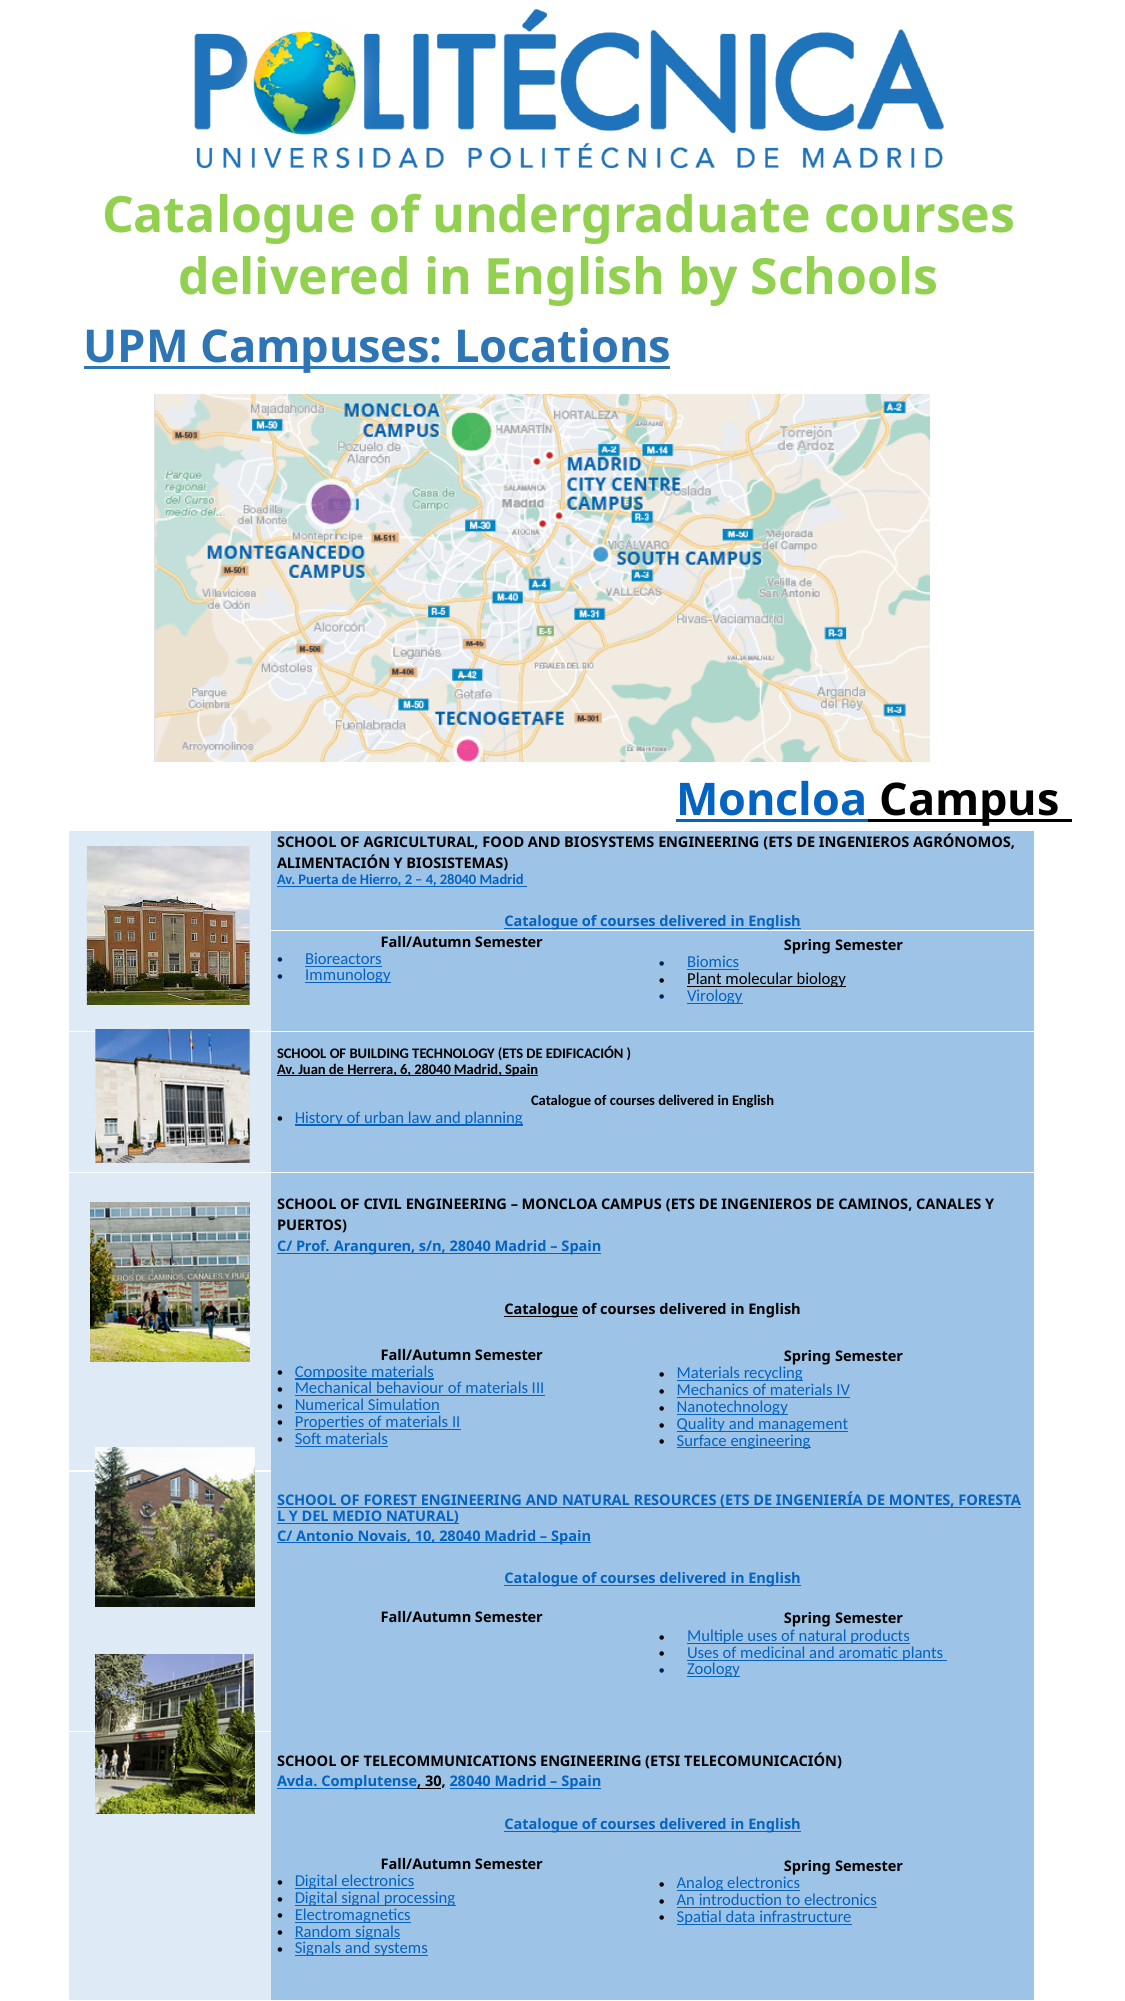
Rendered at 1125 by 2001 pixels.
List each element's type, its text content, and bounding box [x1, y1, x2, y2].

picture [95, 1029, 250, 1163]
title Moncloa Campus [154, 763, 1087, 901]
text_box Catalogue of undergraduate courses delivered in English by Schools [73, 51, 1044, 439]
picture [86, 845, 250, 1005]
table_cell SCHOOL OF BUILDING TECHNOLOGY (ETS DE EDIFICACIÓN ) Av. Juan de Herrera, 6, 28040 Madrid, Spain Catalogue of courses delivered in English History of urban law and planning [271, 1032, 1034, 1172]
table_cell SCHOOL OF FOREST ENGINEERING AND NATURAL RESOURCES (ETS DE INGENIERÍA DE MONTES, FORESTAL Y DEL MEDIO NATURAL) C/ Antonio Novais, 10, 28040 Madrid – Spain Catalogue of courses delivered in English [271, 1471, 1034, 1606]
table_cell [69, 1173, 271, 1470]
table_cell [69, 1032, 271, 1172]
table_header [69, 831, 271, 1031]
table_cell SCHOOL OF CIVIL ENGINEERING – MONCLOA CAMPUS (ETS DE INGENIEROS DE CAMINOS, CANALES Y PUERTOS) C/ Prof. Aranguren, s/n, 28040 Madrid – Spain Catalogue of courses delivered in English [271, 1173, 1034, 1343]
text_box UPM Campuses: Locations [68, 309, 1001, 447]
table_cell Fall/Autumn Semester Digital electronics Digital signal processing Electromagnetics Random signals Signals and systems [271, 1853, 653, 2000]
picture [186, 7, 948, 174]
table_cell Fall/Autumn Semester Composite materials Mechanical behaviour of materials III Numerical Simulation Properties of materials II Soft materials [271, 1343, 653, 1471]
table_cell [69, 1732, 271, 2000]
picture [90, 1202, 250, 1362]
table_cell Fall/Autumn Semester Bioreactors Immunology [271, 931, 653, 1031]
table_cell Spring Semester Materials recycling Mechanics of materials IV Nanotechnology Quality and management Surface engineering [653, 1343, 1034, 1471]
table_cell Spring Semester Analog electronics An introduction to electronics Spatial data infrastructure [653, 1853, 1034, 2000]
picture [154, 394, 930, 763]
picture [95, 1447, 255, 1607]
table_cell [69, 1472, 271, 1731]
picture [95, 1653, 255, 1814]
table_cell SCHOOL OF TELECOMMUNICATIONS ENGINEERING (ETSI TELECOMUNICACIÓN) Avda. Complutense, 30, 28040 Madrid – Spain Catalogue of courses delivered in English [271, 1731, 1034, 1853]
table_header SCHOOL OF AGRICULTURAL, FOOD AND BIOSYSTEMS ENGINEERING (ETS DE INGENIEROS AGRÓNOMOS, ALIMENTACIÓN Y BIOSISTEMAS) Av. Puerta de Hierro, 2 – 4, 28040 Madrid Catalogue of courses delivered in English [271, 831, 1034, 930]
table_cell Spring Semester Multiple uses of natural products Uses of medicinal and aromatic plants Zoology [653, 1606, 1034, 1731]
table_cell Spring Semester Biomics Plant molecular biology Virology [653, 931, 1034, 1031]
table_cell Fall/Autumn Semester [271, 1606, 653, 1731]
